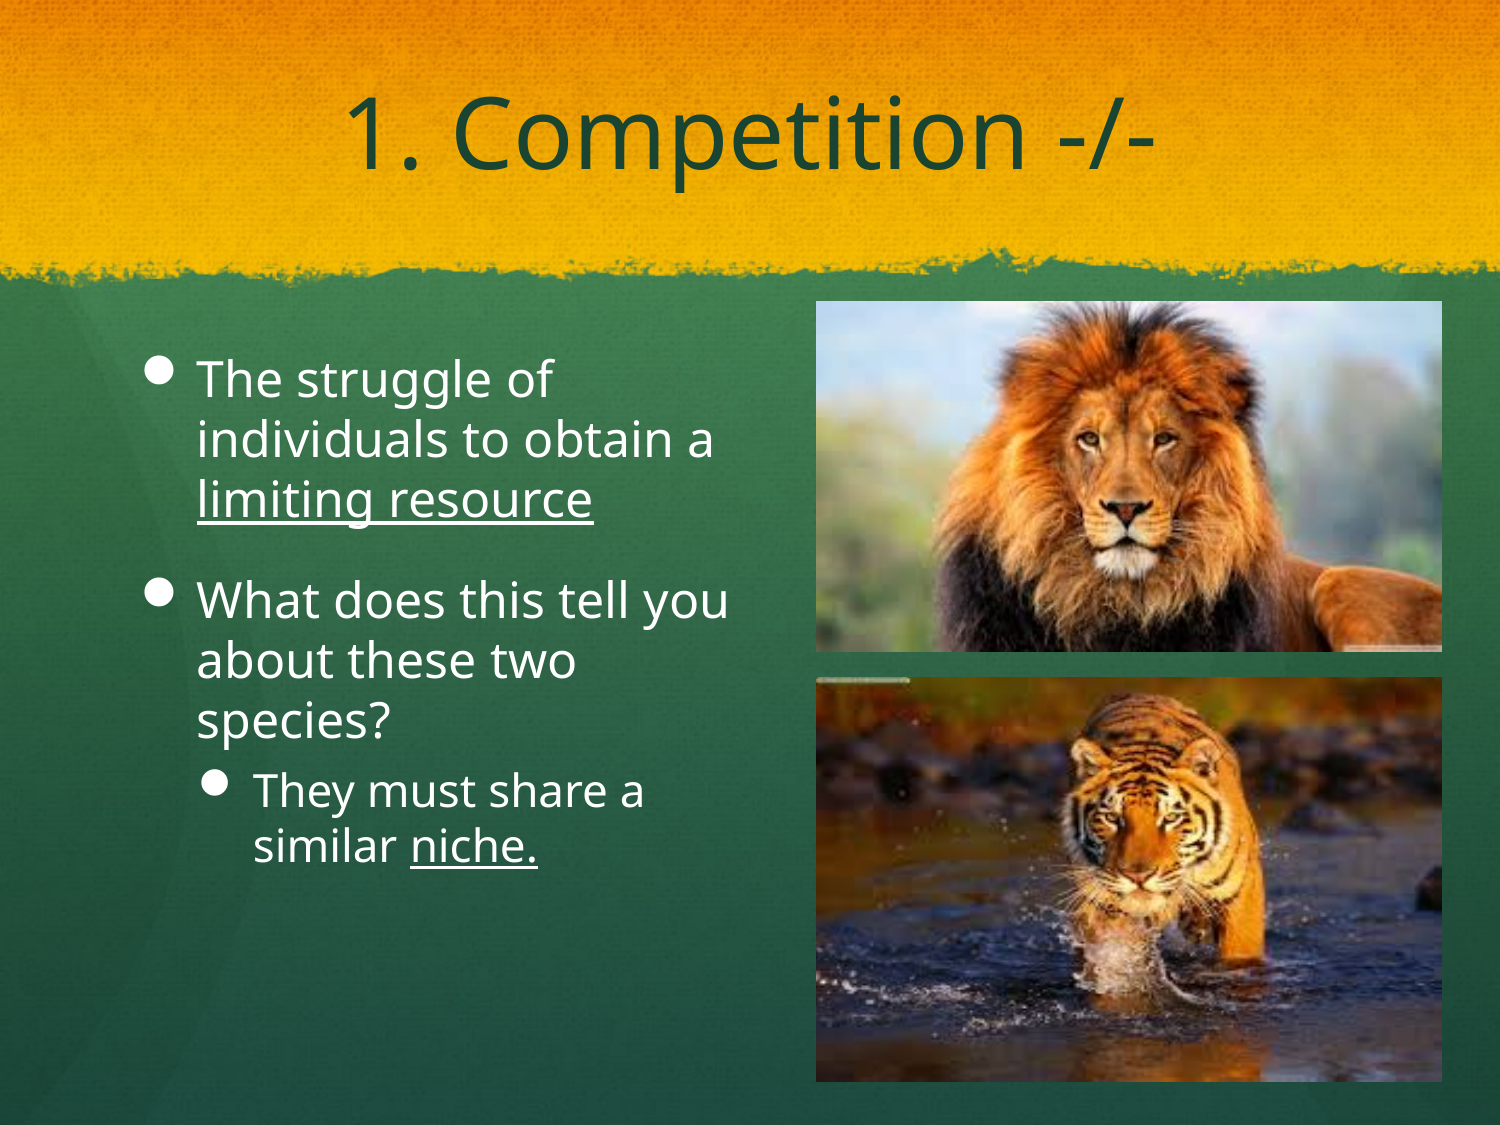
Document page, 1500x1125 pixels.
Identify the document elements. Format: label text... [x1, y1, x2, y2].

picture [0, 0, 1500, 1125]
list The struggle of individuals to obtain a limiting resource What does this tell you about these two species? They must share a similar niche. [125, 339, 798, 837]
title 1. Competition -/- [125, 13, 1375, 246]
